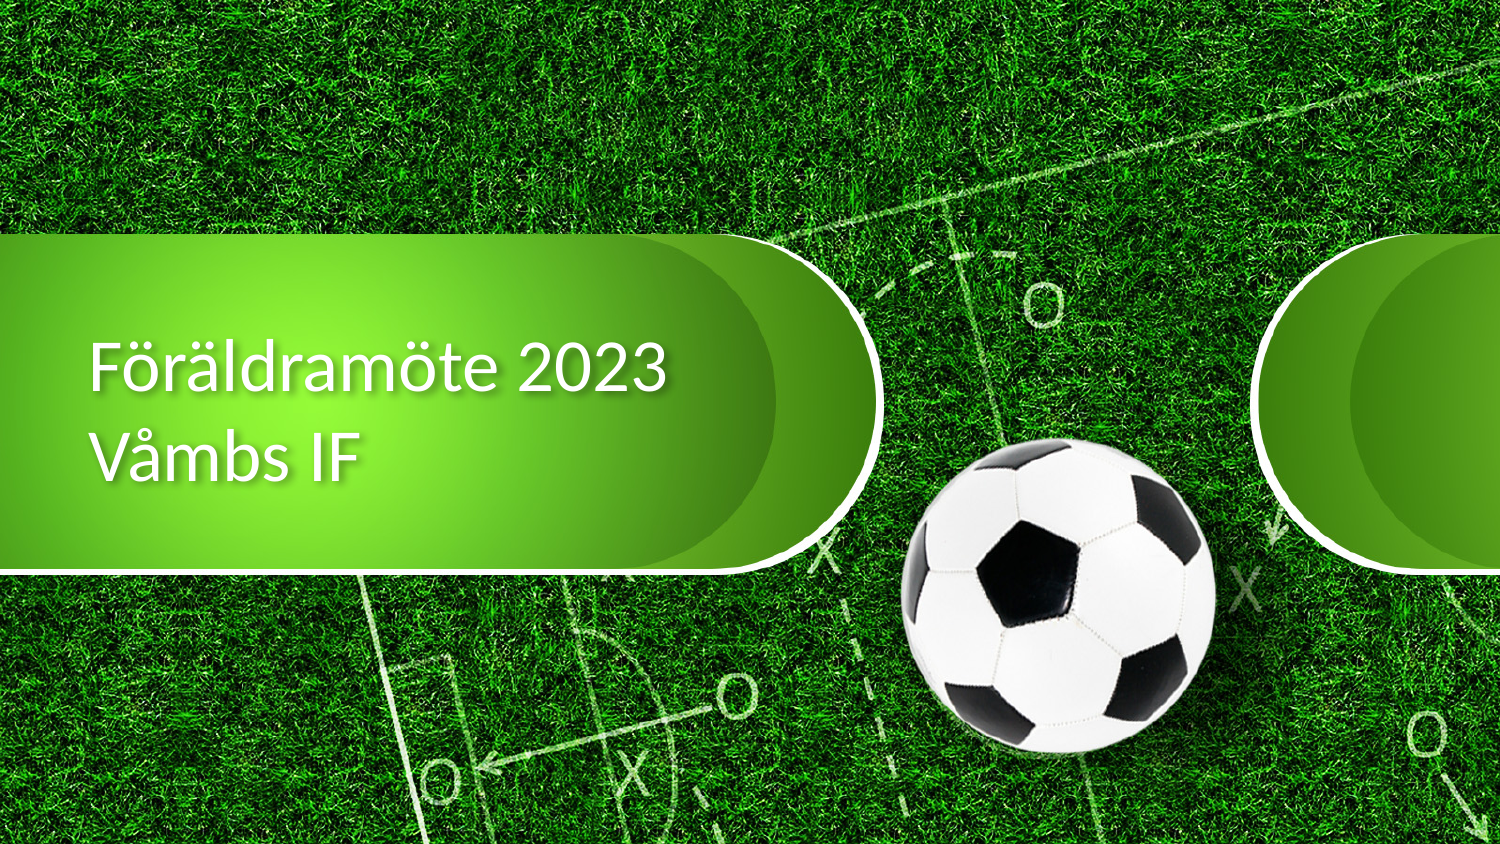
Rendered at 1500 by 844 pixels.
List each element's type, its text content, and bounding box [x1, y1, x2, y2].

picture [0, 0, 1500, 844]
title Föräldramöte 2023 Våmbs IF [73, 296, 1051, 516]
